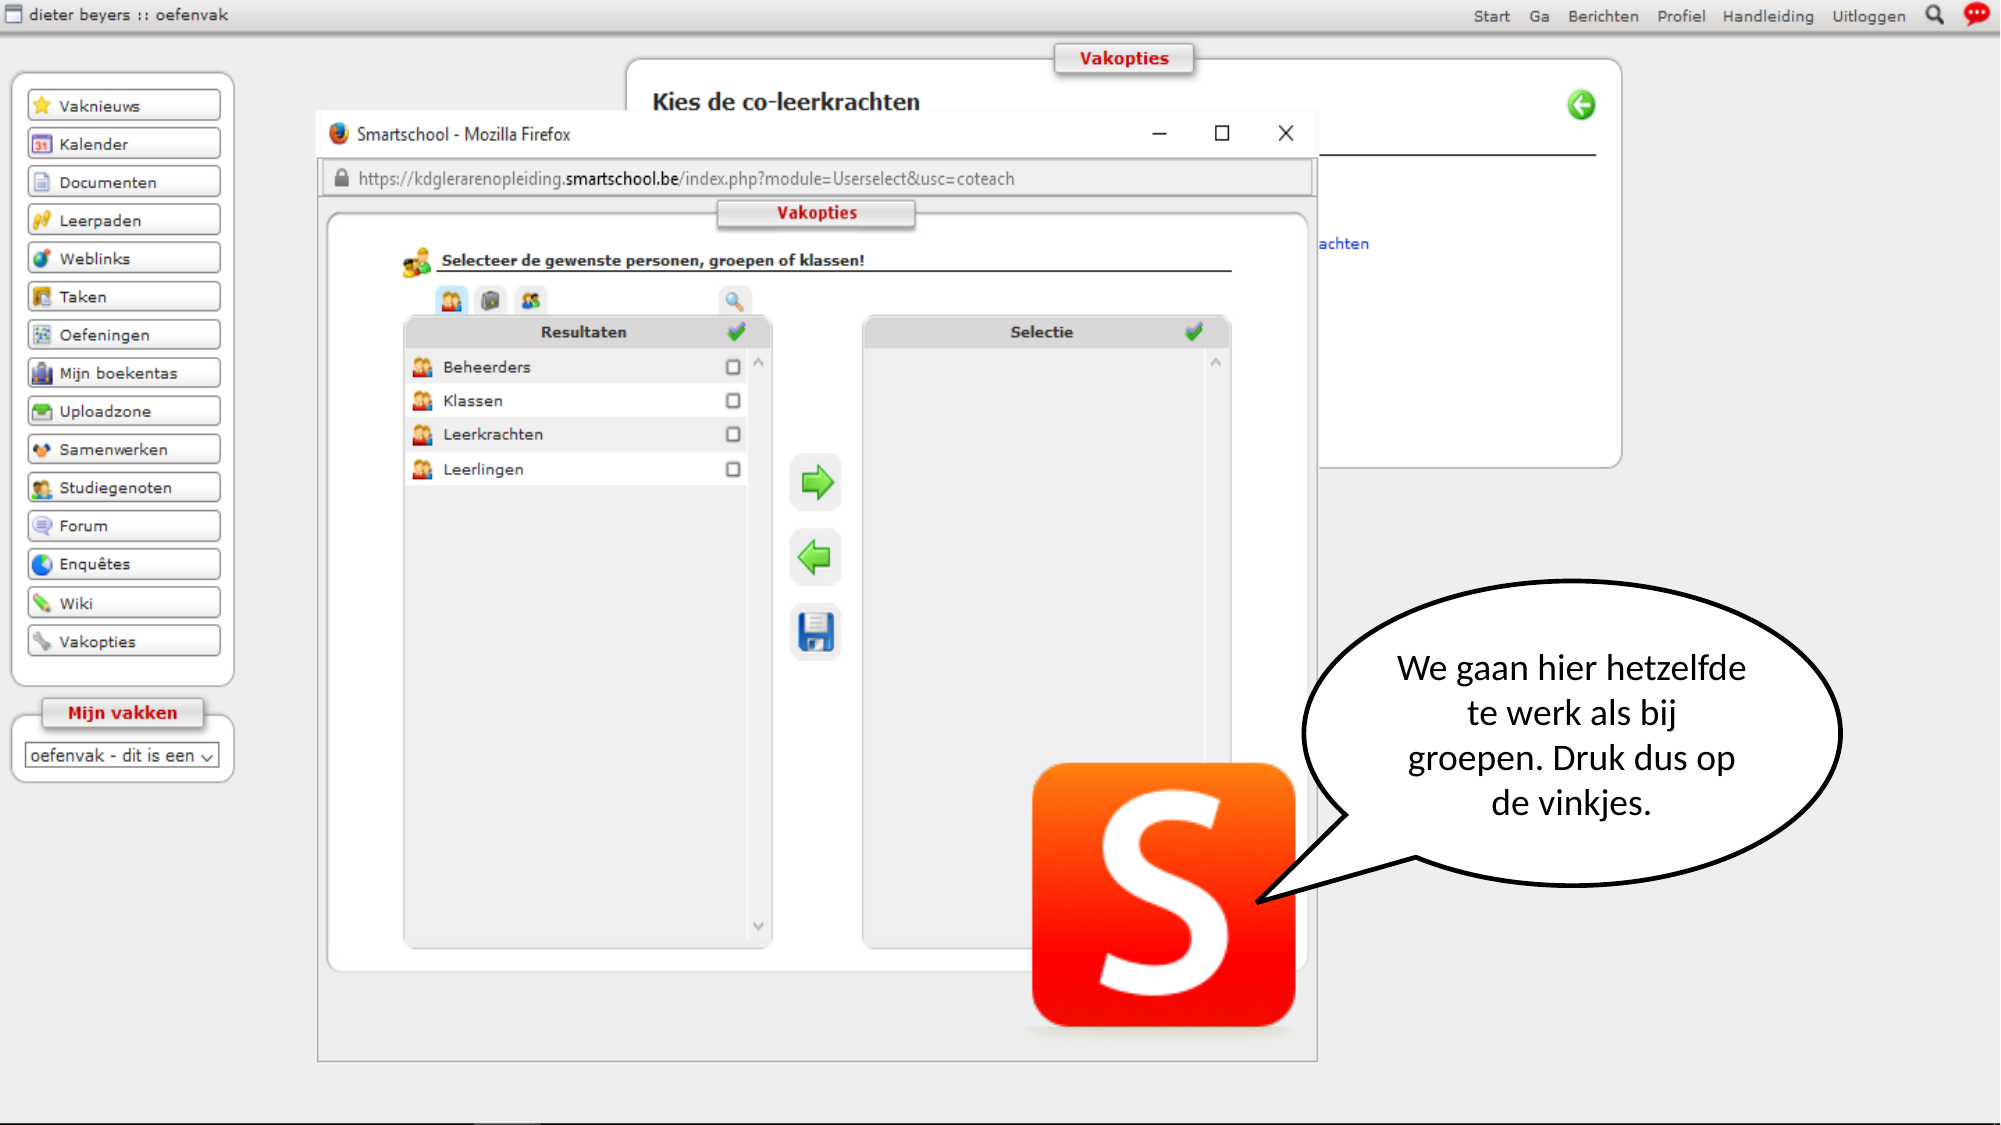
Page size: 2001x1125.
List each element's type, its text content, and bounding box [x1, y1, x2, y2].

picture [0, 0, 2001, 1125]
text_box [366, 419, 779, 459]
text_box We gaan hier hetzelfde te werk als bij groepen. Druk dus op de vinkjes. [1302, 579, 1842, 887]
